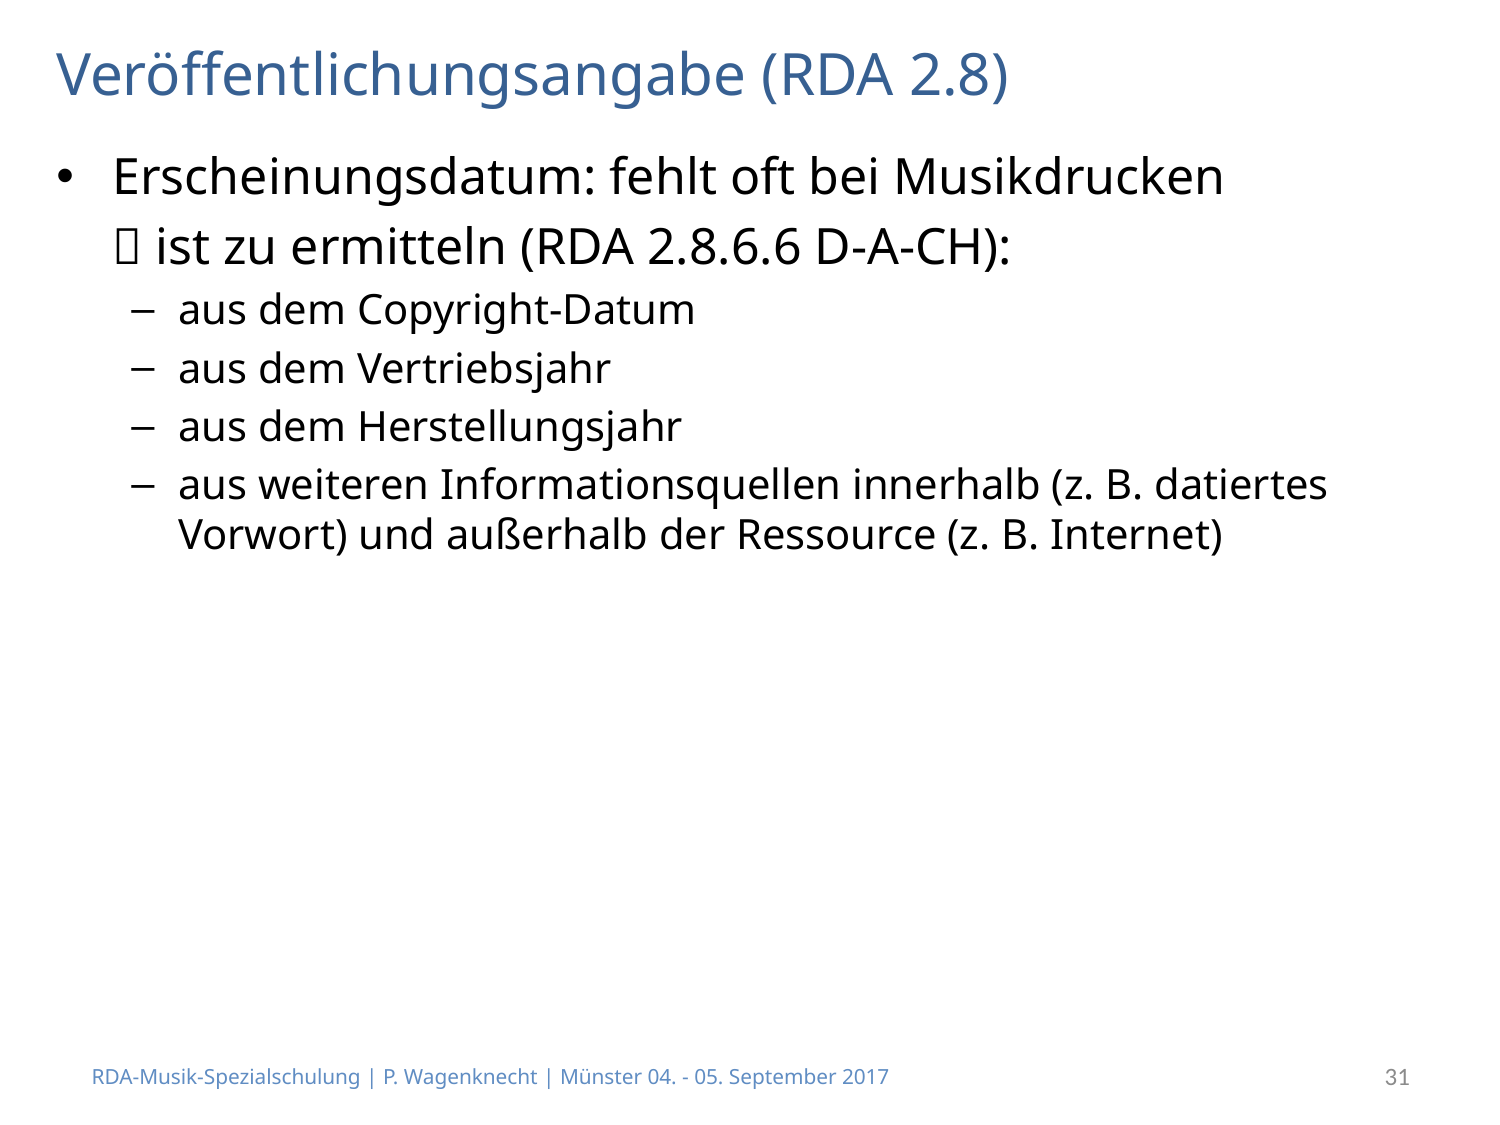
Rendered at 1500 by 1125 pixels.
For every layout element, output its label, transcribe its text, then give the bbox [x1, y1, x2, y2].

footer RDA-Musik-Spezialschulung | P. Wagenknecht | Münster 04. - 05. September 2017 [76, 1045, 1187, 1106]
slide_number 31 [1187, 1045, 1425, 1106]
list Erscheinungsdatum: fehlt oft bei Musikdrucken  ist zu ermitteln (RDA 2.8.6.6 D-A-CH): aus dem Copyright-Datum aus dem Vertriebsjahr aus dem Herstellungsjahr aus weiteren Informationsquellen innerhalb (z. B. datiertes Vorwort) und außerhalb der Ressource (z. B. Internet) [41, 137, 1459, 1035]
title Veröffentlichungsangabe (RDA 2.8) [41, 30, 1459, 114]
